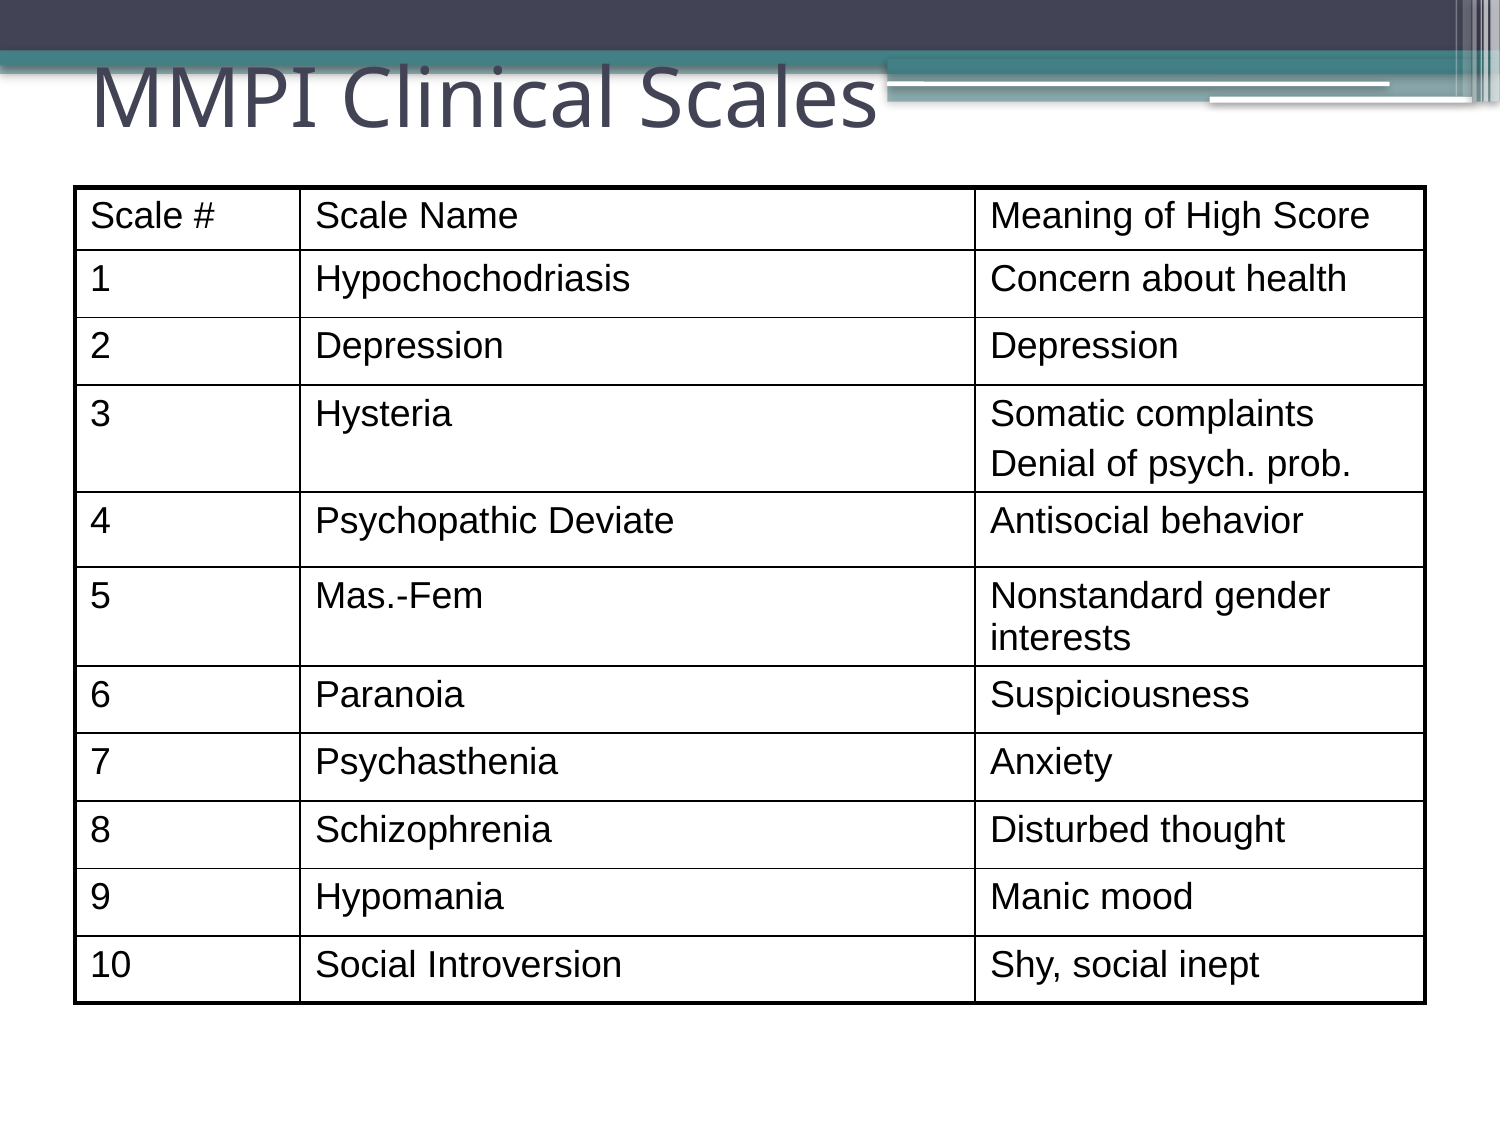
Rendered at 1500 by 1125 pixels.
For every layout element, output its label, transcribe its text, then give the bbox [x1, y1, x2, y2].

table_cell Nonstandard gender interests [976, 568, 1423, 665]
table_cell Hysteria [301, 386, 974, 491]
table_header Scale # [77, 190, 299, 249]
table_cell 4 [77, 493, 299, 566]
table_cell Antisocial behavior [976, 493, 1423, 566]
table_cell Shy, social inept [976, 937, 1423, 1001]
table_cell 3 [77, 386, 299, 491]
table_cell 6 [77, 667, 299, 732]
table_cell Concern about health [976, 251, 1423, 317]
table_cell Paranoia [301, 667, 974, 732]
table_header Meaning of High Score [976, 190, 1423, 249]
table_cell Depression [976, 318, 1423, 384]
table_cell Manic mood [976, 869, 1423, 935]
table_cell 10 [77, 937, 299, 1001]
table_cell Disturbed thought [976, 802, 1423, 868]
title MMPI Clinical Scales [75, 0, 1425, 185]
table_cell Depression [301, 318, 974, 384]
table_cell 5 [77, 568, 299, 665]
table_cell Suspiciousness [976, 667, 1423, 732]
table_cell Psychasthenia [301, 734, 974, 800]
table_cell Somatic complaints Denial of psych. prob. [976, 386, 1423, 491]
table_cell Anxiety [976, 734, 1423, 800]
table_cell 1 [77, 251, 299, 317]
table_cell Hypomania [301, 869, 974, 935]
table_header Scale Name [301, 190, 974, 249]
table_cell Social Introversion [301, 937, 974, 1001]
table_cell Schizophrenia [301, 802, 974, 868]
table_cell Mas.-Fem [301, 568, 974, 665]
table_cell 9 [77, 869, 299, 935]
table_cell 2 [77, 318, 299, 384]
table_cell Psychopathic Deviate [301, 493, 974, 566]
table_cell Hypochochodriasis [301, 251, 974, 317]
table_cell 7 [77, 734, 299, 800]
table_cell 8 [77, 802, 299, 868]
